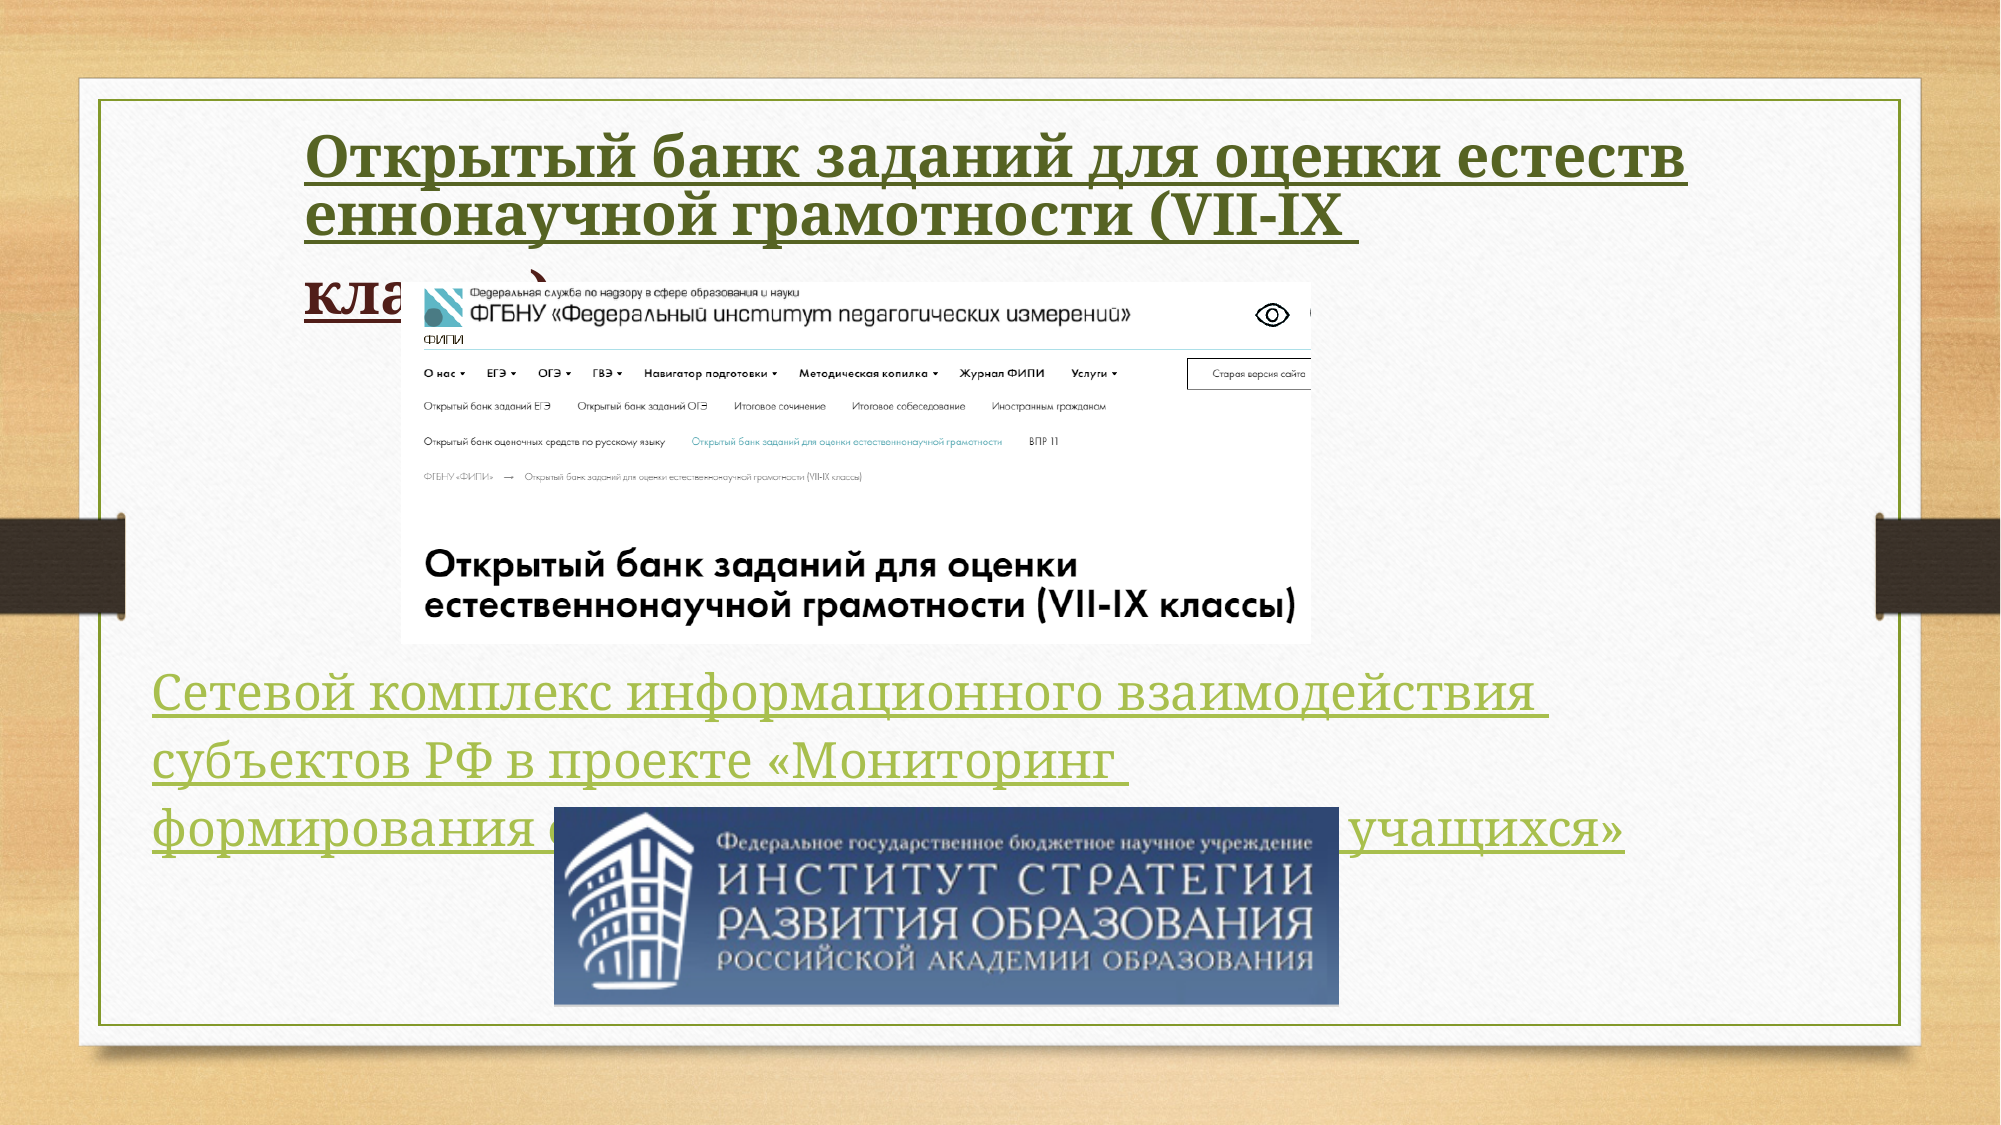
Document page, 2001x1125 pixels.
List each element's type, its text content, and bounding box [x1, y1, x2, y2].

picture [0, 0, 2001, 1125]
text_box Сетевой комплекс информационного взаимодействия субъектов РФ в проекте «Мониторинг формирования функциональной грамотности учащихся» [137, 652, 1879, 873]
text_box Открытый банк заданий для оценки естественнонаучной грамотности (VII-IX классы) [289, 111, 1726, 330]
